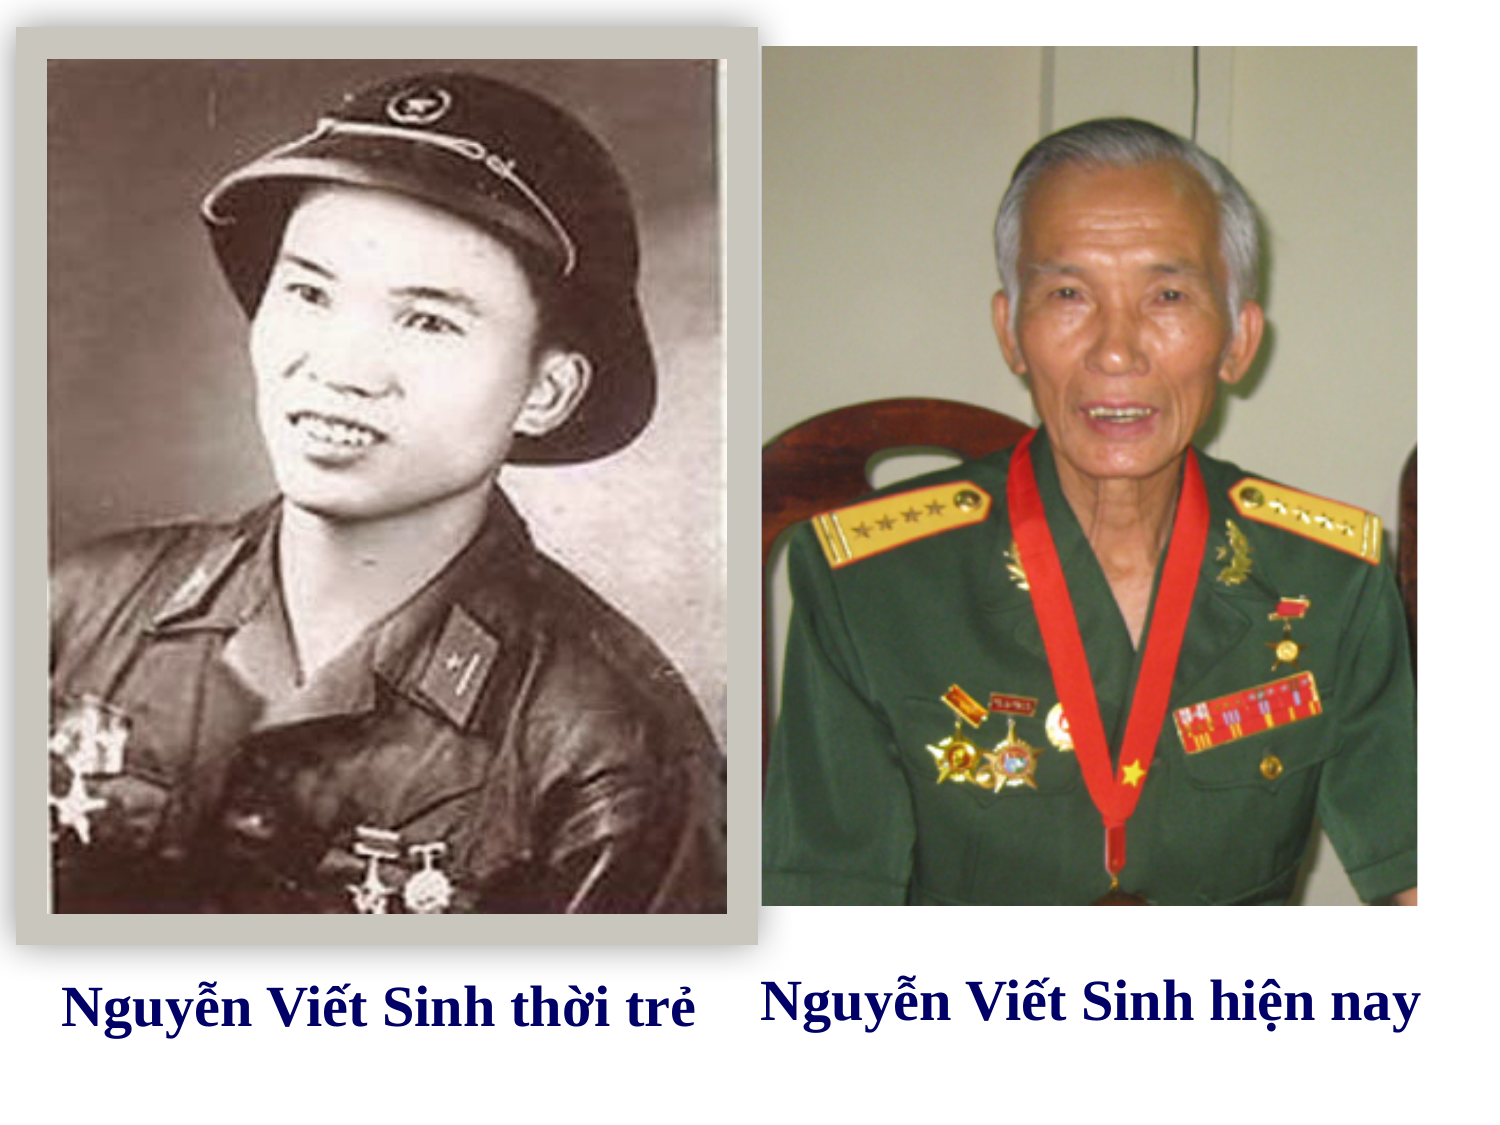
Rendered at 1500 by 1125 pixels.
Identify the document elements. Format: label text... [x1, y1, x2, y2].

picture [46, 58, 727, 915]
text_box Nguyễn Viết Sinh hiện nay [745, 954, 1500, 1040]
text_box Nguyễn Viết Sinh thời trẻ [46, 960, 762, 1046]
picture [761, 46, 1418, 907]
